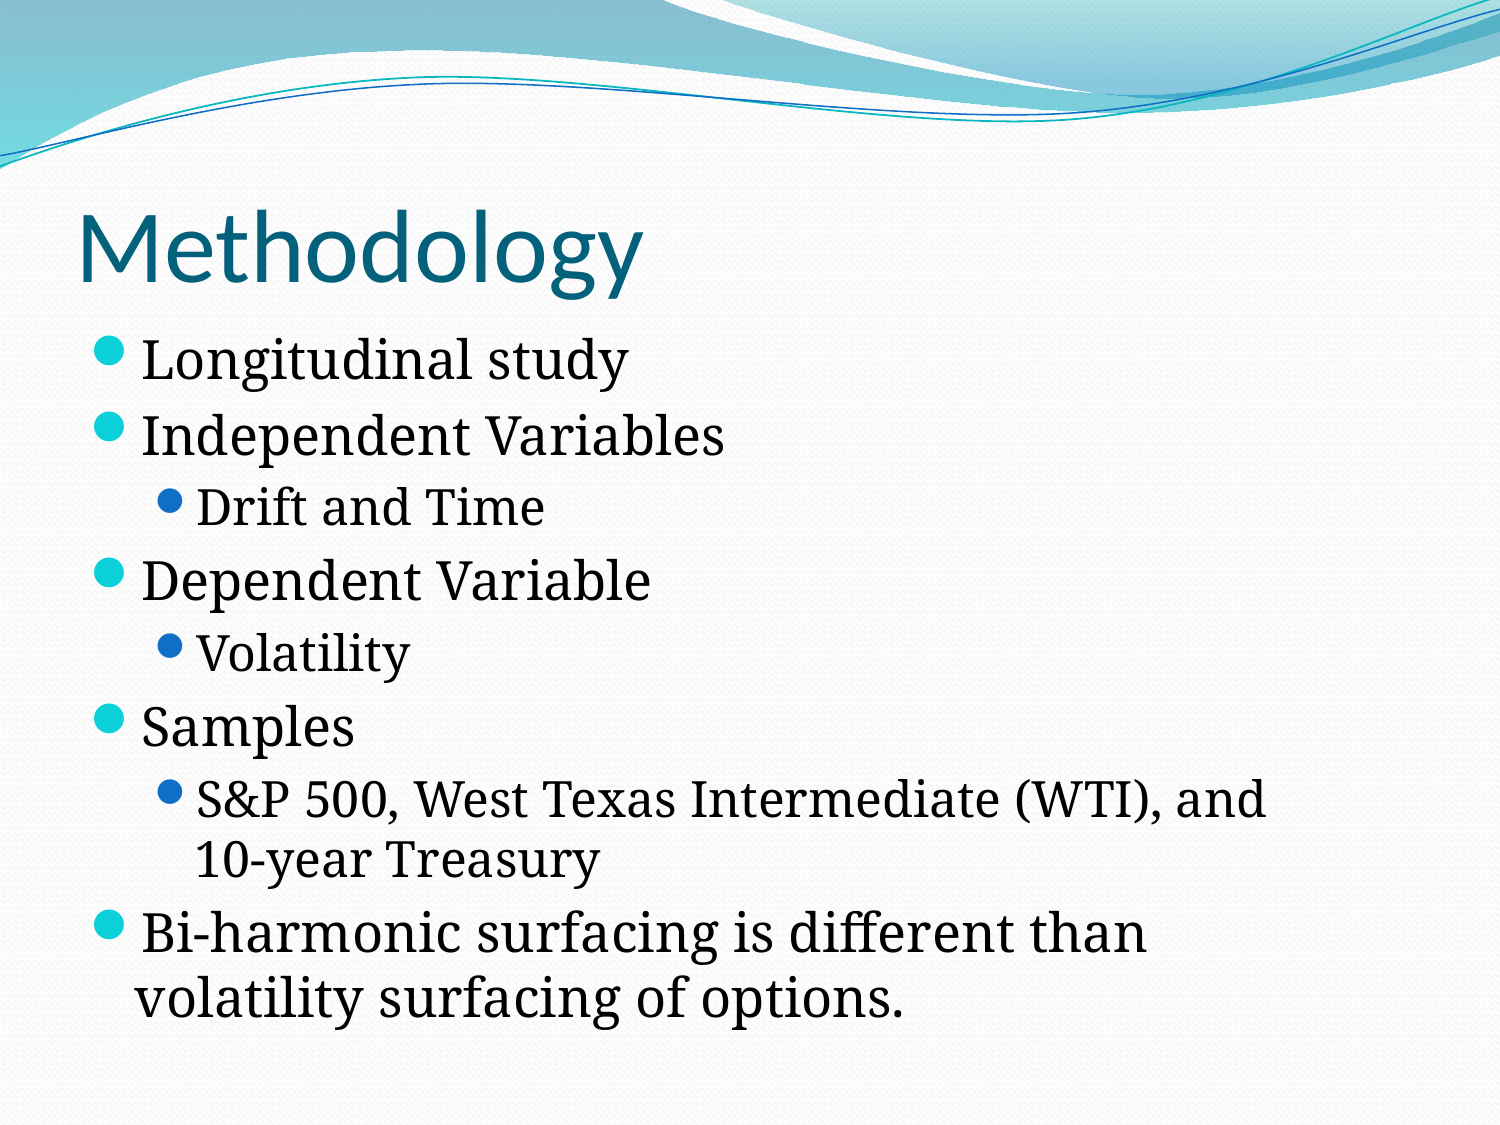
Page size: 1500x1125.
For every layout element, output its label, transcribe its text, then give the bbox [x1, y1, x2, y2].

list Longitudinal study Independent Variables Drift and Time Dependent Variable Volatility Samples S&P 500, West Texas Intermediate (WTI), and 10-year Treasury Bi-harmonic surfacing is different than volatility surfacing of options. [75, 317, 1338, 1038]
title Methodology [75, 115, 1425, 303]
